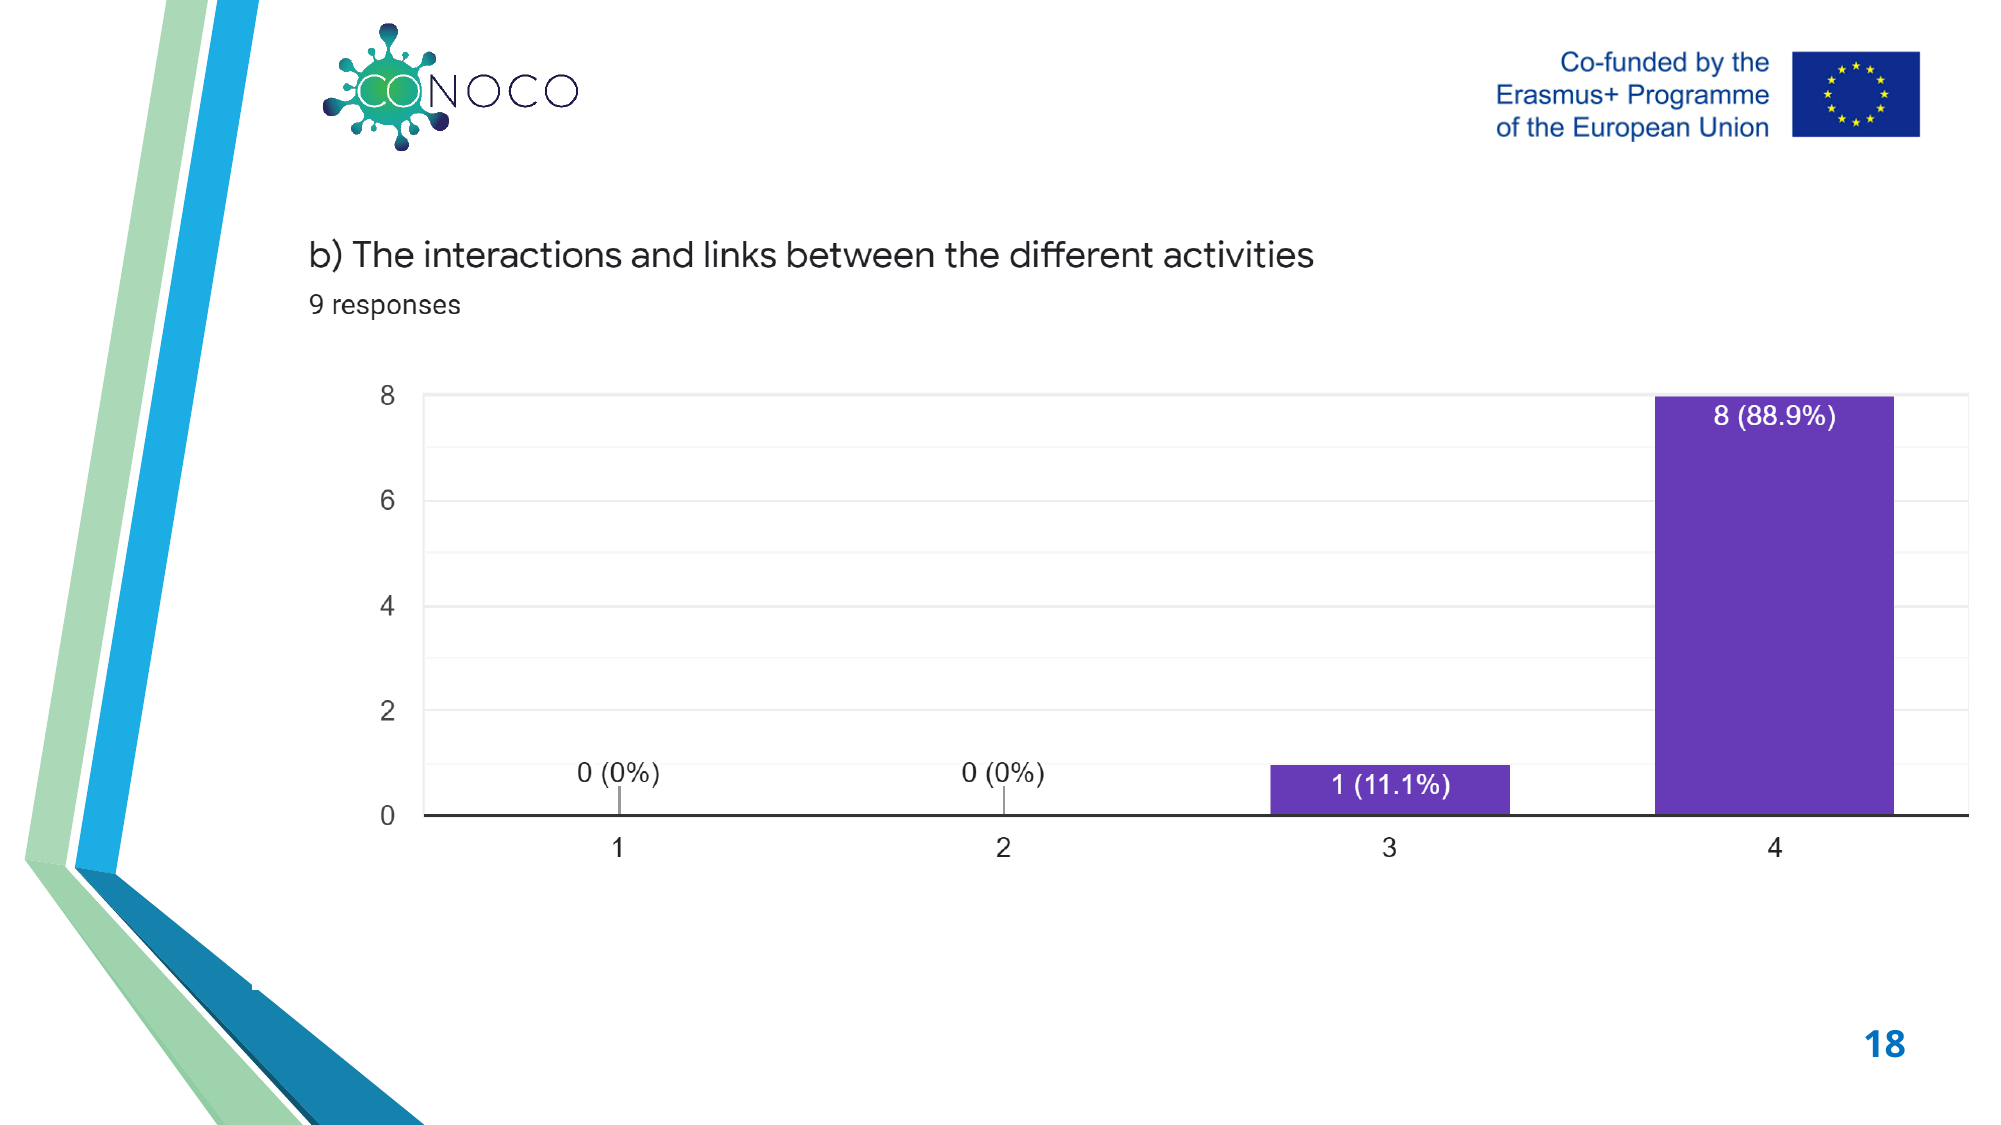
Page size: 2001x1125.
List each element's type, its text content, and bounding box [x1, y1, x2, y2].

picture [317, 19, 583, 156]
picture [252, 173, 1969, 990]
slide_number 18 [1830, 1015, 1922, 1076]
picture [1470, 38, 1942, 148]
